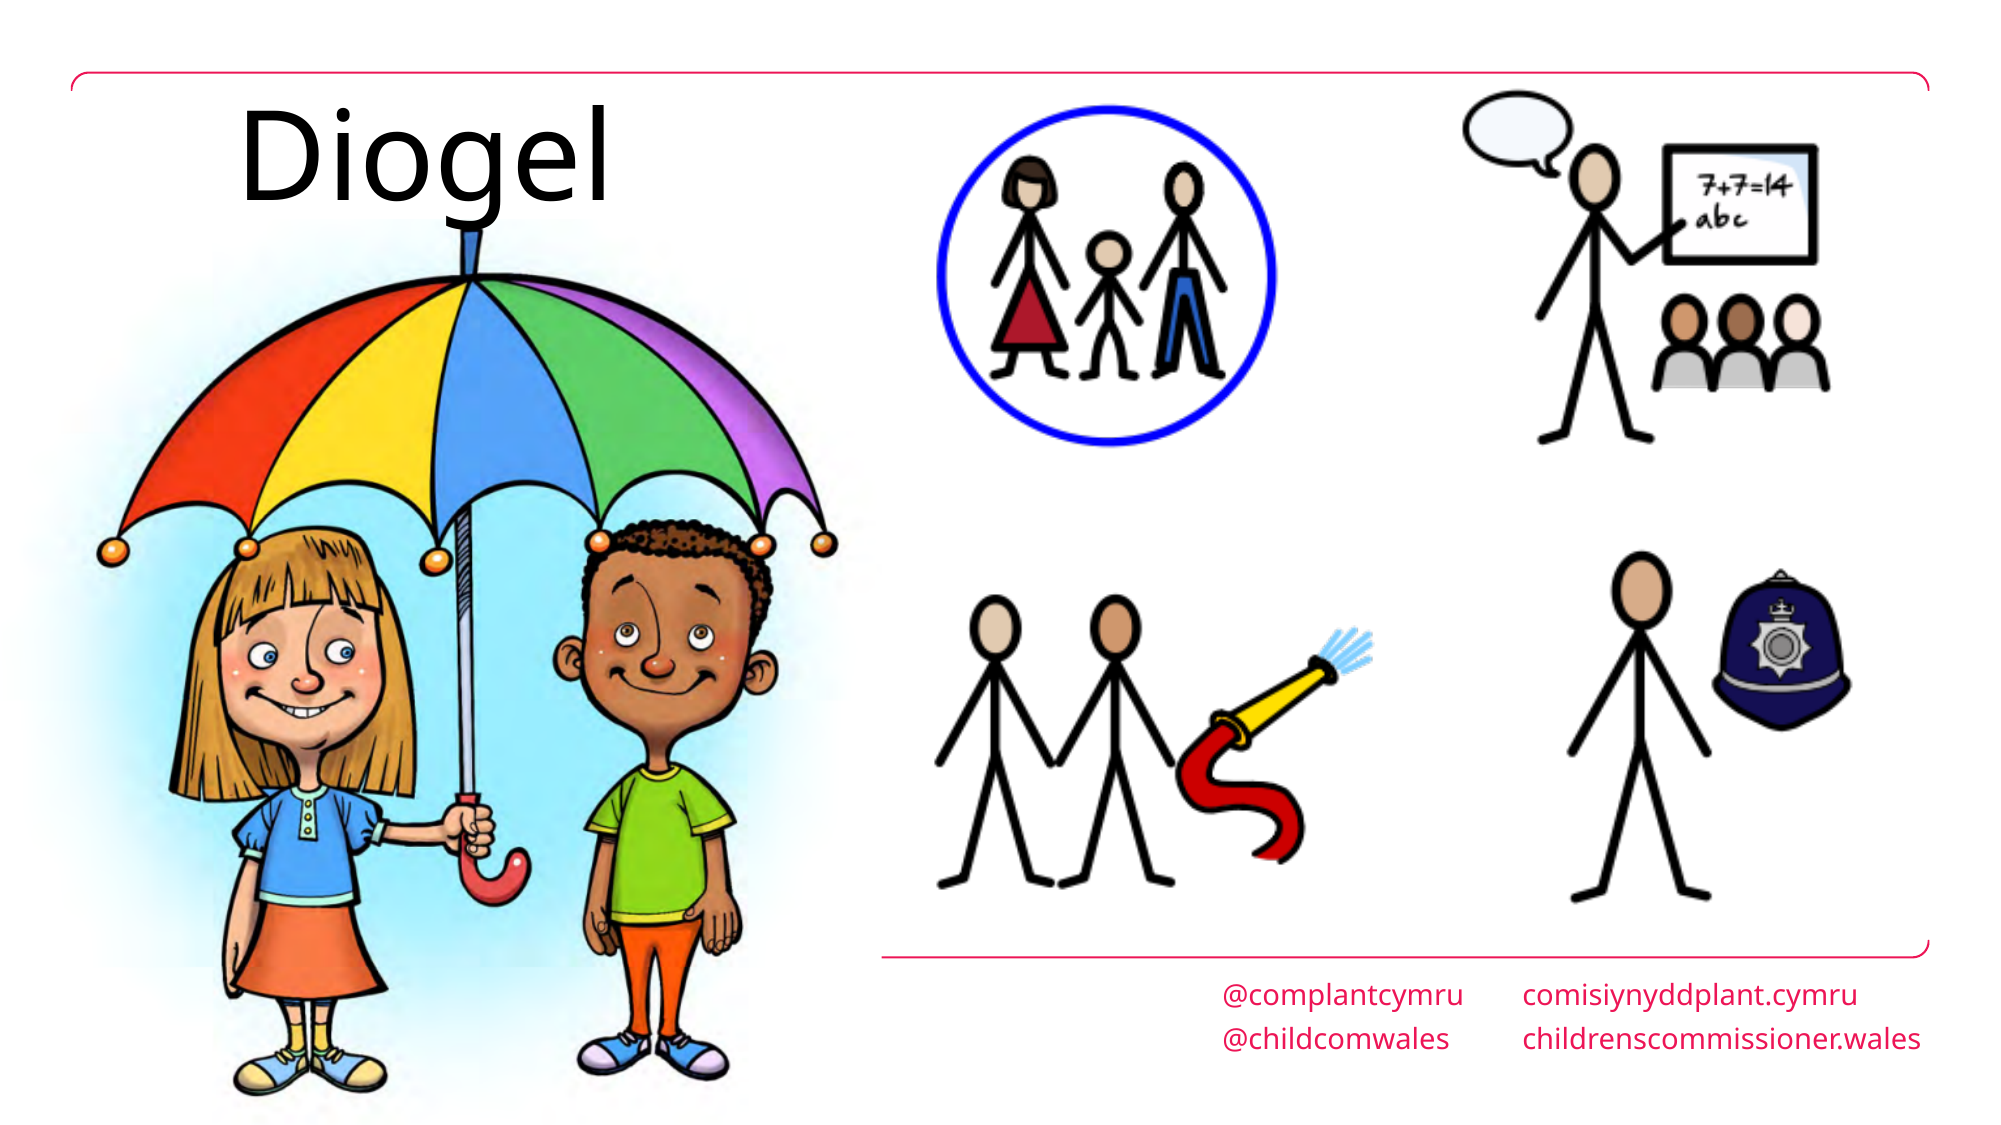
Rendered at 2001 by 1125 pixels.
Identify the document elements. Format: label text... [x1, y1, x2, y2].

text_box Diogel [220, 67, 647, 219]
picture [933, 100, 1293, 459]
picture [0, 219, 882, 1125]
picture [933, 564, 1383, 919]
picture [1563, 539, 1855, 907]
picture [1459, 85, 1835, 459]
